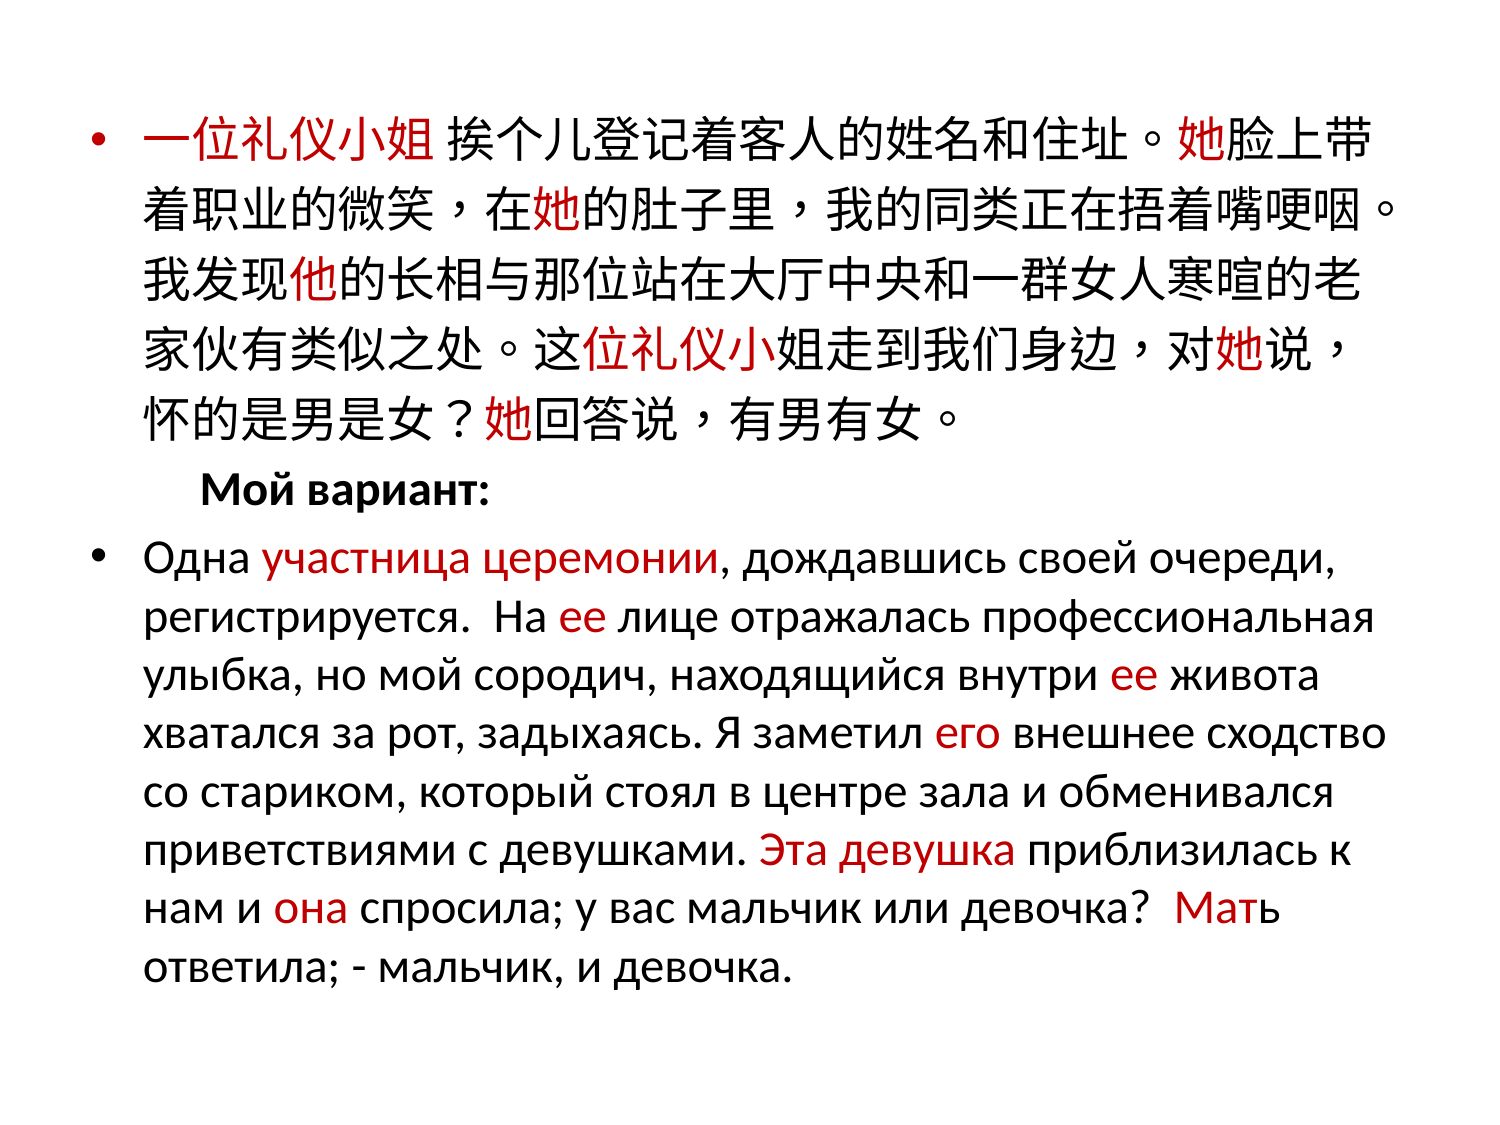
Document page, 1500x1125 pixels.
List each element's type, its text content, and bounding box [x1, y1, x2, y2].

list 一位礼仪小姐 挨个儿登记着客人的姓名和住址。她脸上带着职业的微笑，在她的肚子里，我的同类正在捂着嘴哽咽。我发现他的长相与那位站在大厅中央和一群女人寒暄的老家伙有类似之处。这位礼仪小姐走到我们身边，对她说，怀的是男是女？她回答说，有男有女。 Мой вариант: Одна участница церемонии, дождавшись своей очереди, регистрируется. На ее лице отражалась профессиональная улыбка, но мой сородич, находящийся внутри ее живота хватался за рот, задыхаясь. Я заметил его внешнее сходство со стариком, который стоял в центре зала и обменивался приветствиями с девушками. Эта девушка приблизилась к нам и она спросила; у вас мальчик или девочка? Мать ответила; - мальчик, и девочка. [75, 90, 1425, 1005]
